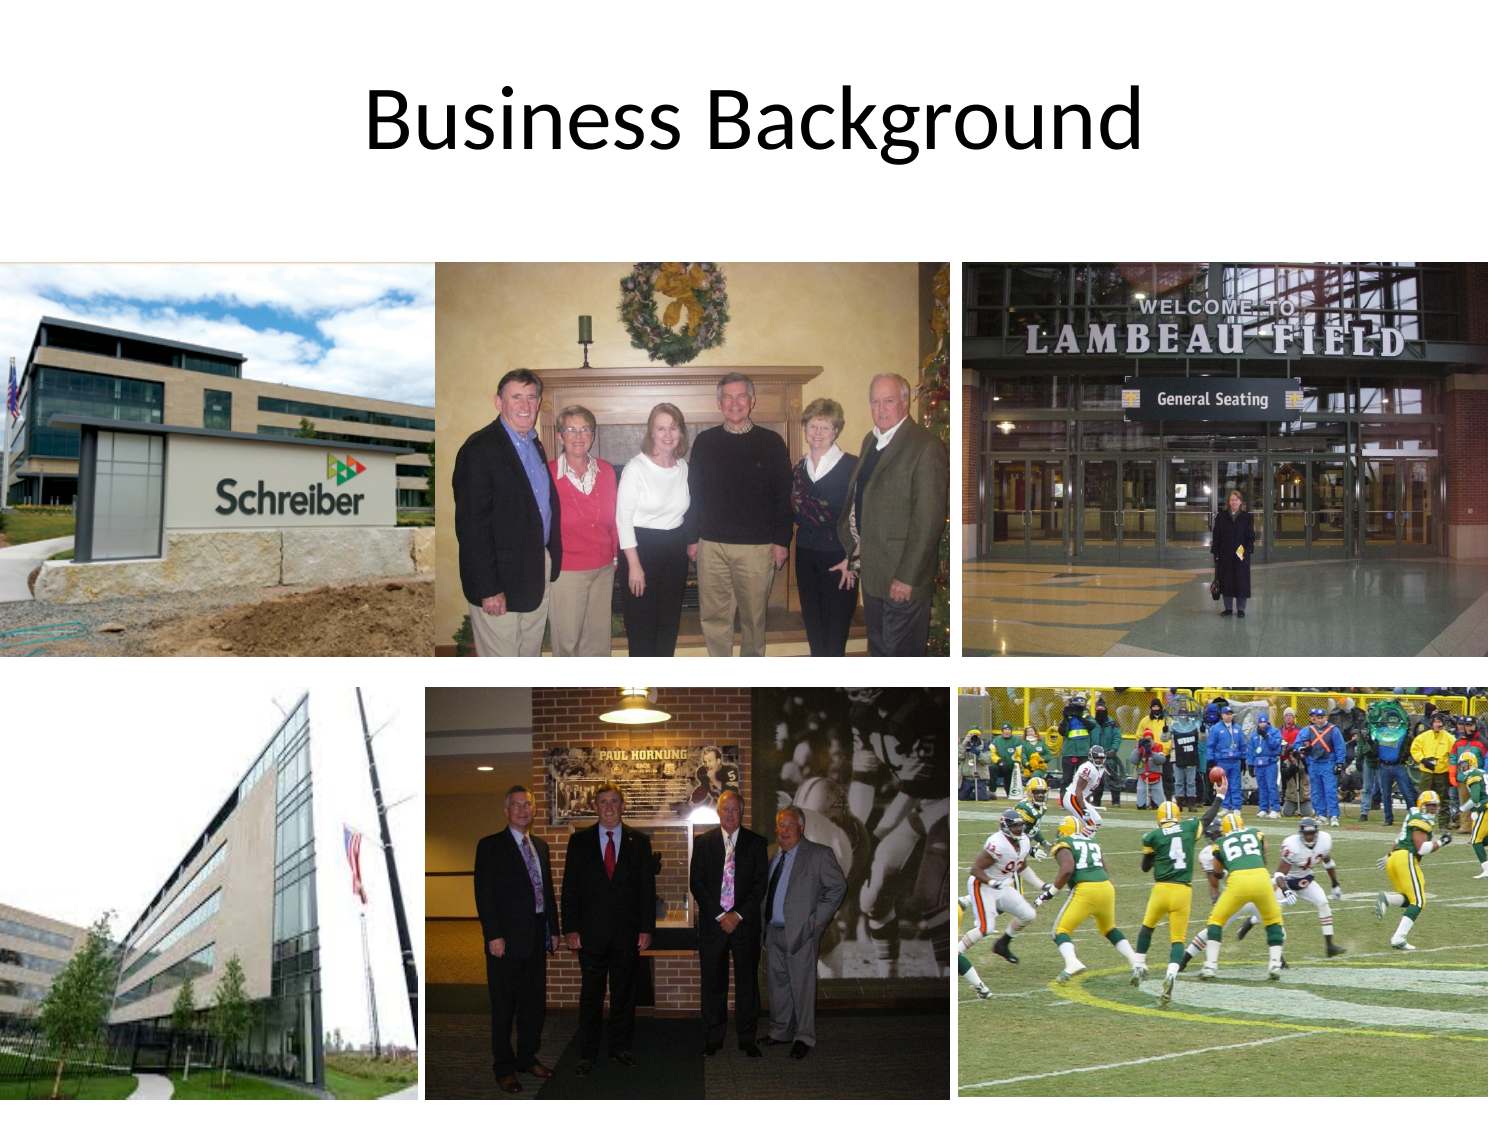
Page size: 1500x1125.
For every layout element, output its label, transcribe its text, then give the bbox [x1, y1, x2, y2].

picture [0, 262, 951, 657]
picture [958, 687, 1488, 1098]
picture [0, 687, 418, 1101]
title Business Background [125, 37, 1385, 188]
picture [424, 687, 951, 1101]
picture [962, 262, 1488, 657]
